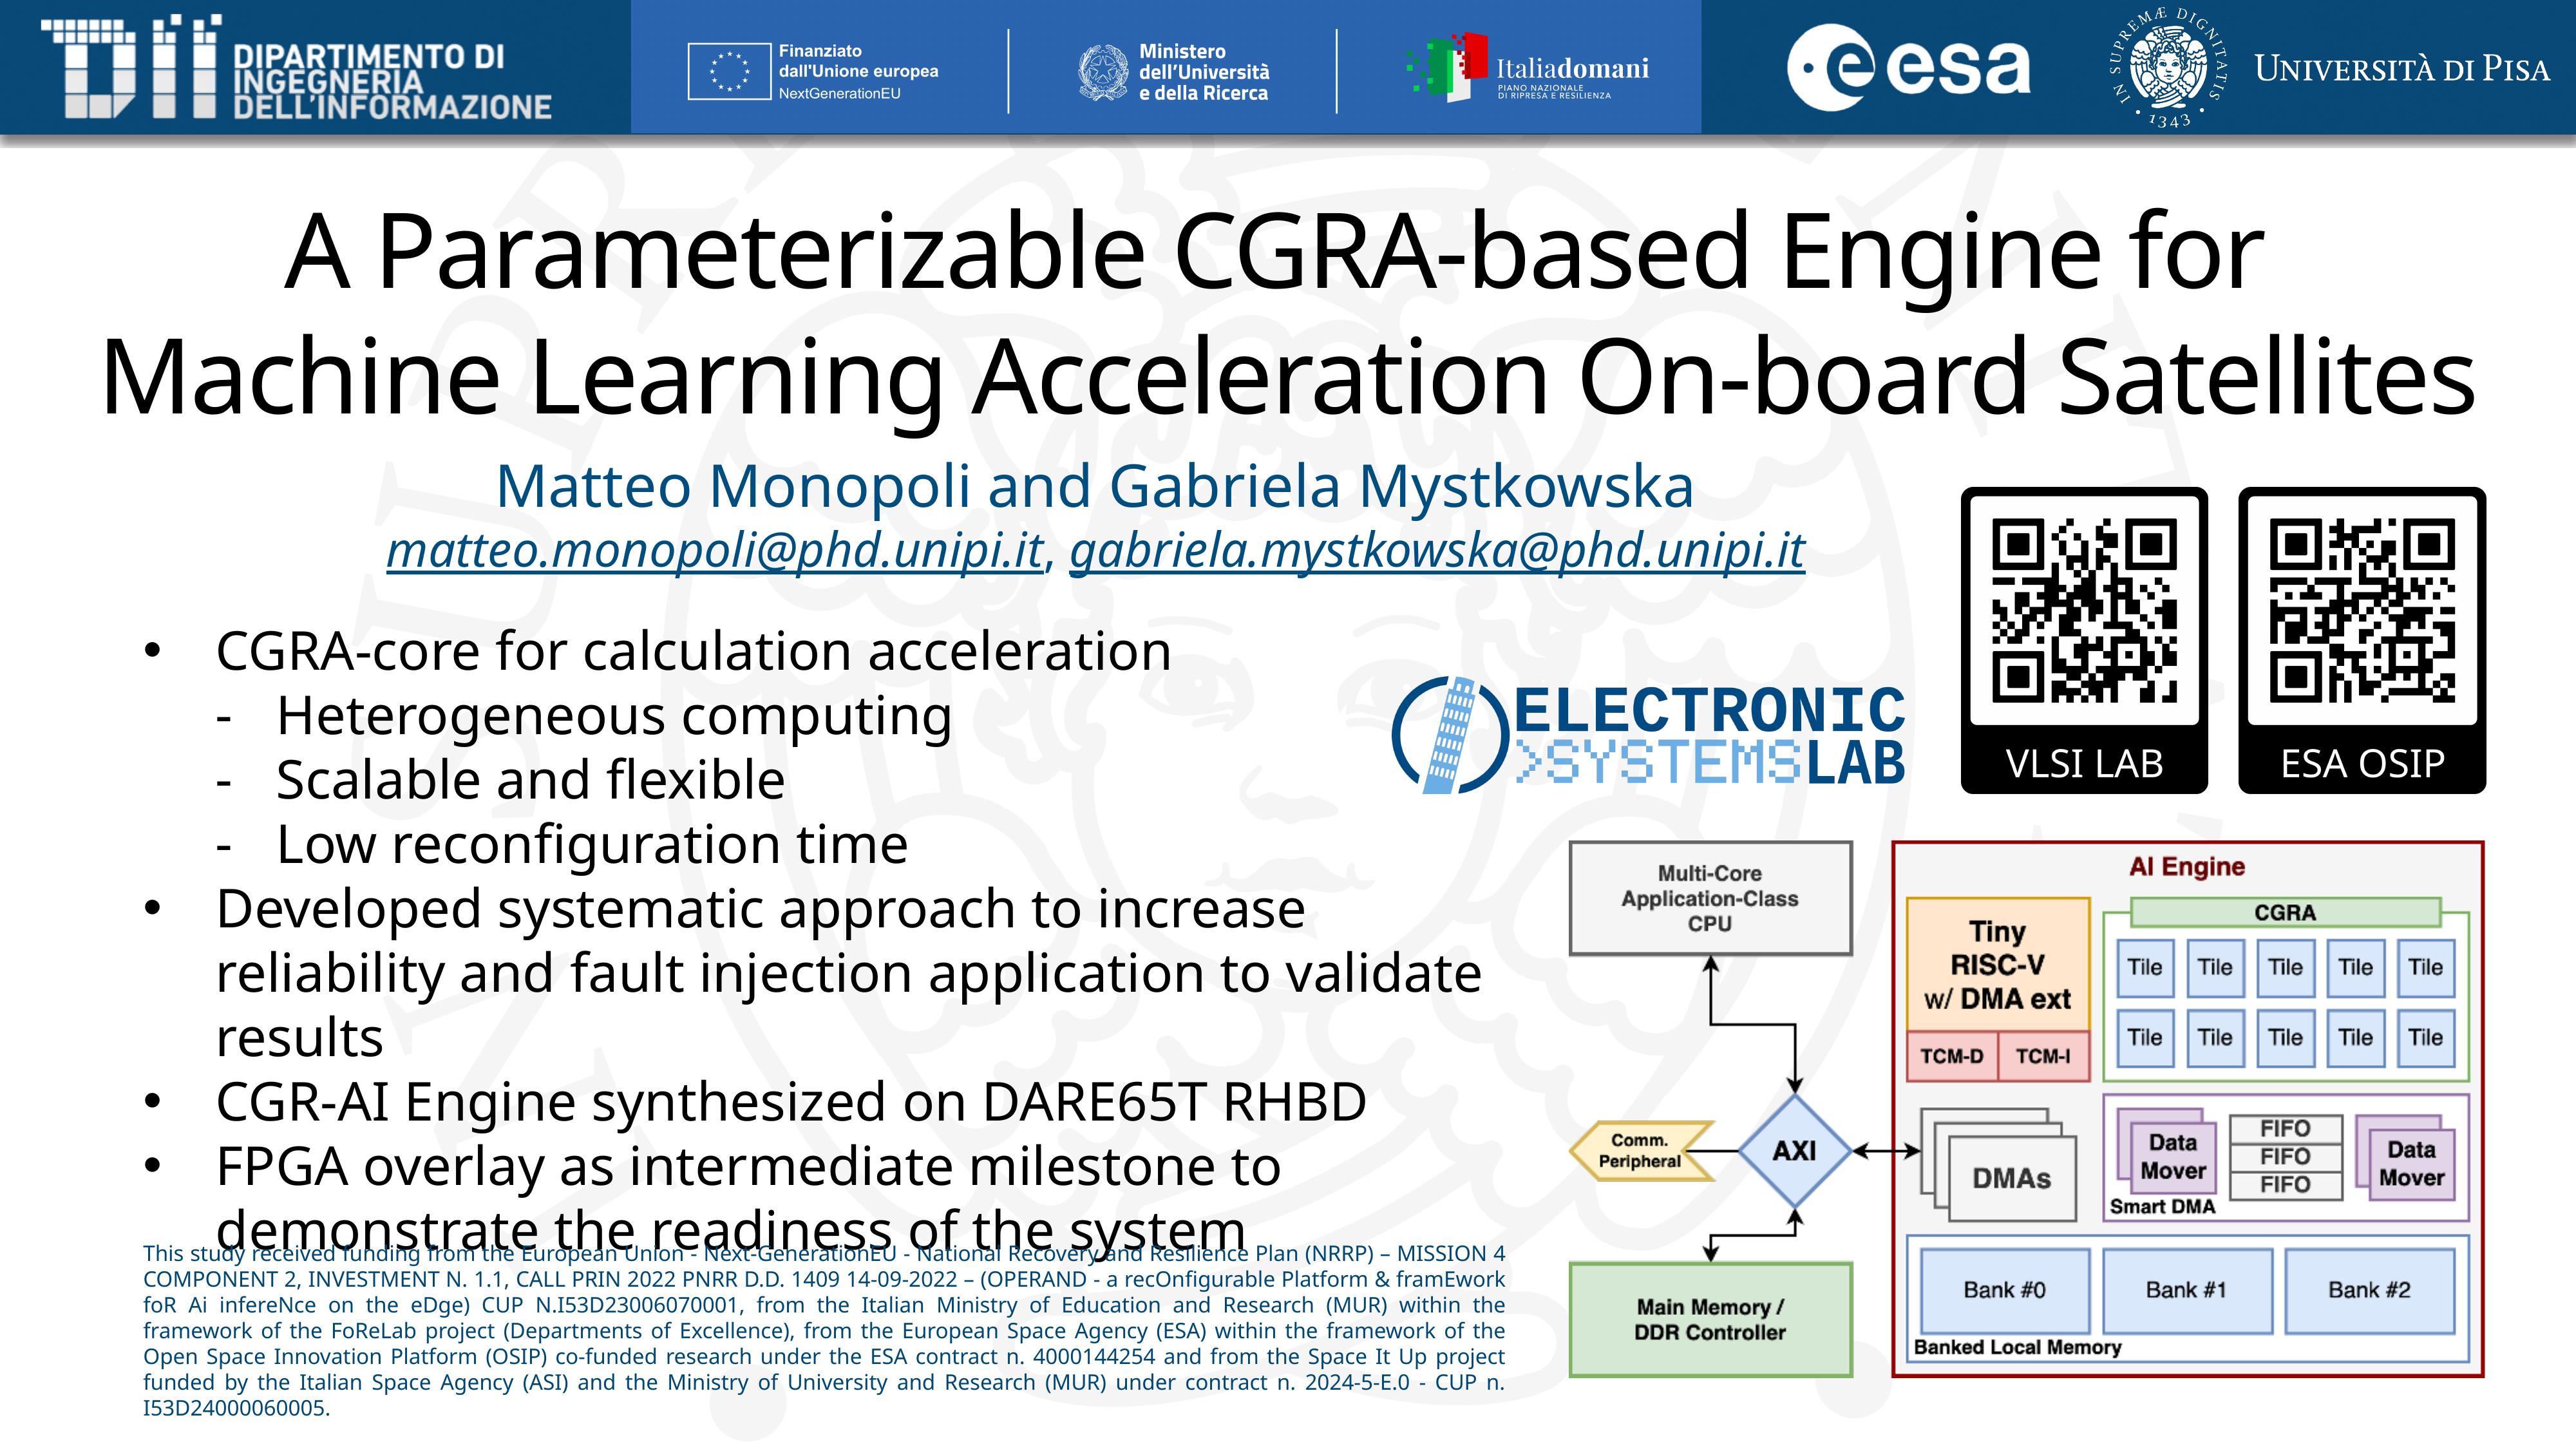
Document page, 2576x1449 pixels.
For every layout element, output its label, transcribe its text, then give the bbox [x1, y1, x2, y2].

picture [0, 0, 2576, 199]
picture [2239, 486, 2486, 795]
text_box This study received funding from the European Union - Next-GenerationEU - National Recovery and Resilience Plan (NRRP) – MISSION 4 COMPONENT 2, INVESTMENT N. 1.1, CALL PRIN 2022 PNRR D.D. 1409 14-09-2022 – (OPERAND - a recOnfigurable Platform & framEwork foR Ai infereNce on the eDge) CUP N.I53D23006070001, from the Italian Ministry of Education and Research (MUR) within the framework of the FoReLab project (Departments of Excellence), from the European Space Agency (ESA) within the framework of the Open Space Innovation Platform (OSIP) co-funded research under the ESA contract n. 4000144254 and from the Space It Up project funded by the Italian Space Agency (ASI) and the Ministry of University and Research (MUR) under contract n. 2024-5-E.0 - CUP n. I53D24000060005. [138, 1235, 1513, 1426]
picture [1391, 676, 1905, 795]
text_box Matteo Monopoli and Gabriela Mystkowska matteo.monopoli@phd.unipi.it, gabriela.mystkowska@phd.unipi.it [90, 442, 2103, 582]
text_box A Parameterizable CGRA-based Engine for Machine Learning Acceleration On-board Satellites [46, 178, 2530, 450]
picture [1960, 486, 2209, 795]
picture [1569, 840, 2486, 1379]
text_box CGRA-core for calculation acceleration Heterogeneous computing Scalable and flexible Low reconfiguration time Developed systematic approach to increase reliability and fault injection application to validate results CGR-AI Engine synthesized on DARE65T RHBD FPGA overlay as intermediate milestone to demonstrate the readiness of the system [138, 611, 1513, 1235]
